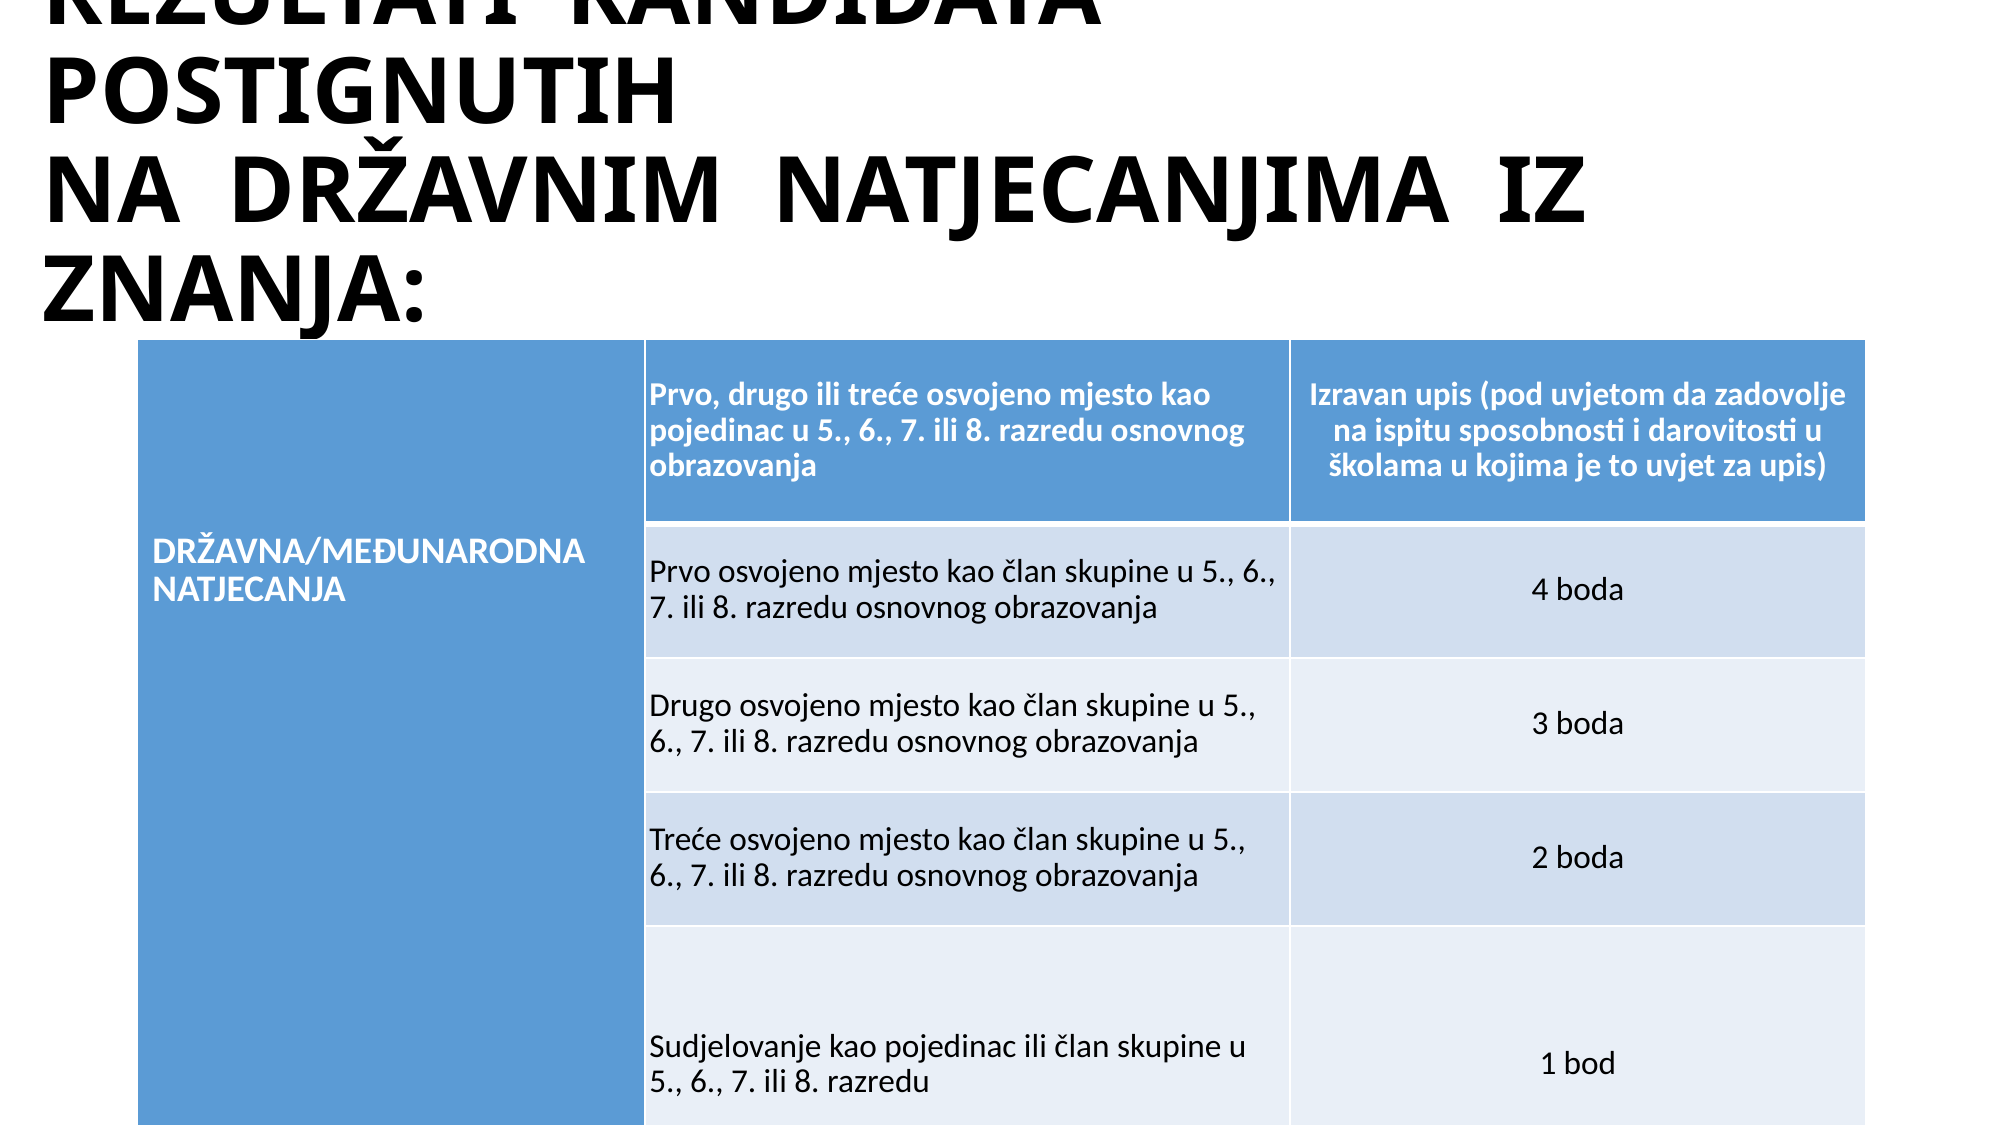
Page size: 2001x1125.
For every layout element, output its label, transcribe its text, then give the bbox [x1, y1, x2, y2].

table_cell 3 boda [1291, 659, 1865, 791]
table_cell Drugo osvojeno mjesto kao član skupine u 5., 6., 7. ili 8. razredu osnovnog obrazovanja [646, 659, 1289, 791]
table_header Izravan upis (pod uvjetom da zadovolje na ispitu sposobnosti i darovitosti u školama u kojima je to uvjet za upis) [1291, 340, 1865, 521]
table_cell 2 boda [1291, 793, 1865, 925]
table_header Prvo, drugo ili treće osvojeno mjesto kao pojedinac u 5., 6., 7. ili 8. razredu osnovnog obrazovanja [646, 340, 1289, 521]
table_cell Sudjelovanje kao pojedinac ili član skupine u 5., 6., 7. ili 8. razredu [646, 927, 1289, 1125]
table_cell 4 boda [1291, 527, 1865, 657]
title REZULTATI KANDIDATA POSTIGNUTIH NA DRŽAVNIM NATJECANJIMA IZ ZNANJA: [27, 34, 1753, 253]
table_header DRŽAVNA/MEĐUNARODNA NATJECANJA [138, 340, 644, 1125]
table_cell Prvo osvojeno mjesto kao član skupine u 5., 6., 7. ili 8. razredu osnovnog obrazovanja [646, 527, 1289, 657]
table_cell Treće osvojeno mjesto kao član skupine u 5., 6., 7. ili 8. razredu osnovnog obrazovanja [646, 793, 1289, 925]
table_cell 1 bod [1291, 927, 1865, 1125]
